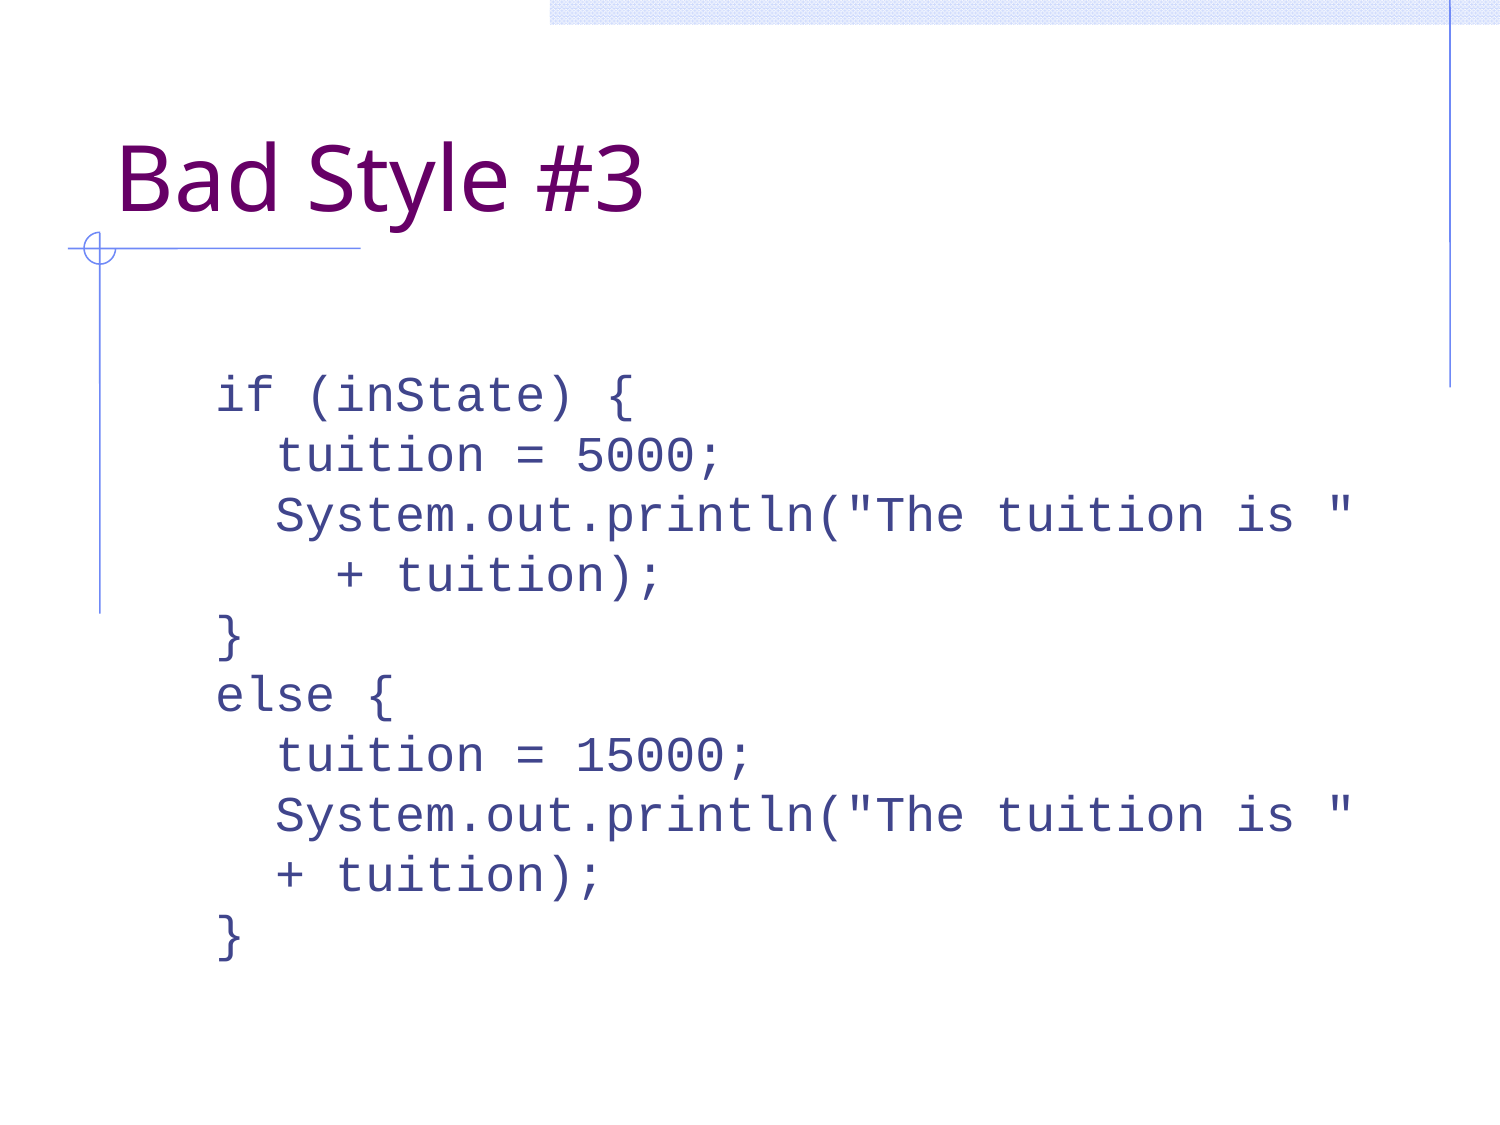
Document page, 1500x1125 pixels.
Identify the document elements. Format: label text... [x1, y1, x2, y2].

picture [549, 0, 1449, 25]
text_box if (inState) { tuition = 5000; System.out.println("The tuition is " + tuition); } else { tuition = 15000; System.out.println("The tuition is " + tuition); } [200, 353, 1371, 969]
title Bad Style #3 [99, 50, 1375, 238]
picture [1451, 0, 1500, 25]
